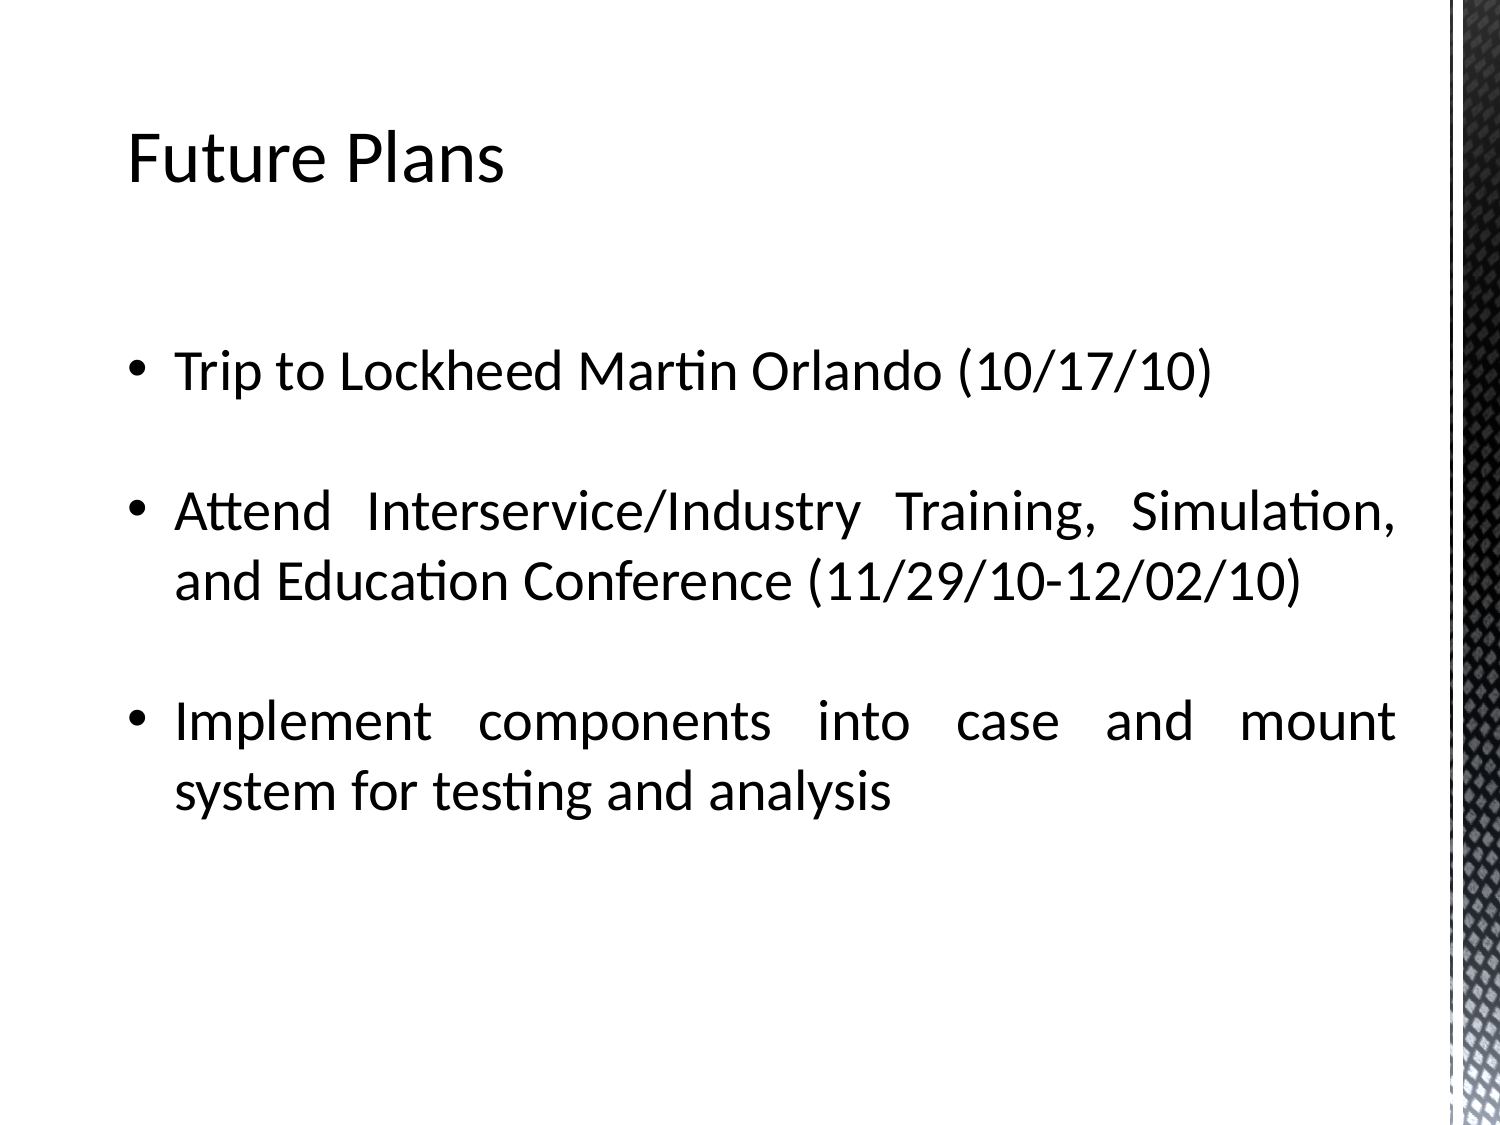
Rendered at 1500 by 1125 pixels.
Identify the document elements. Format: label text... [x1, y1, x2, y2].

picture [1447, 0, 1500, 1125]
text_box Future Plans [112, 99, 1050, 205]
text_box Trip to Lockheed Martin Orlando (10/17/10) Attend Interservice/Industry Training, Simulation, and Education Conference (11/29/10-12/02/10) Implement components into case and mount system for testing and analysis [112, 324, 1413, 970]
